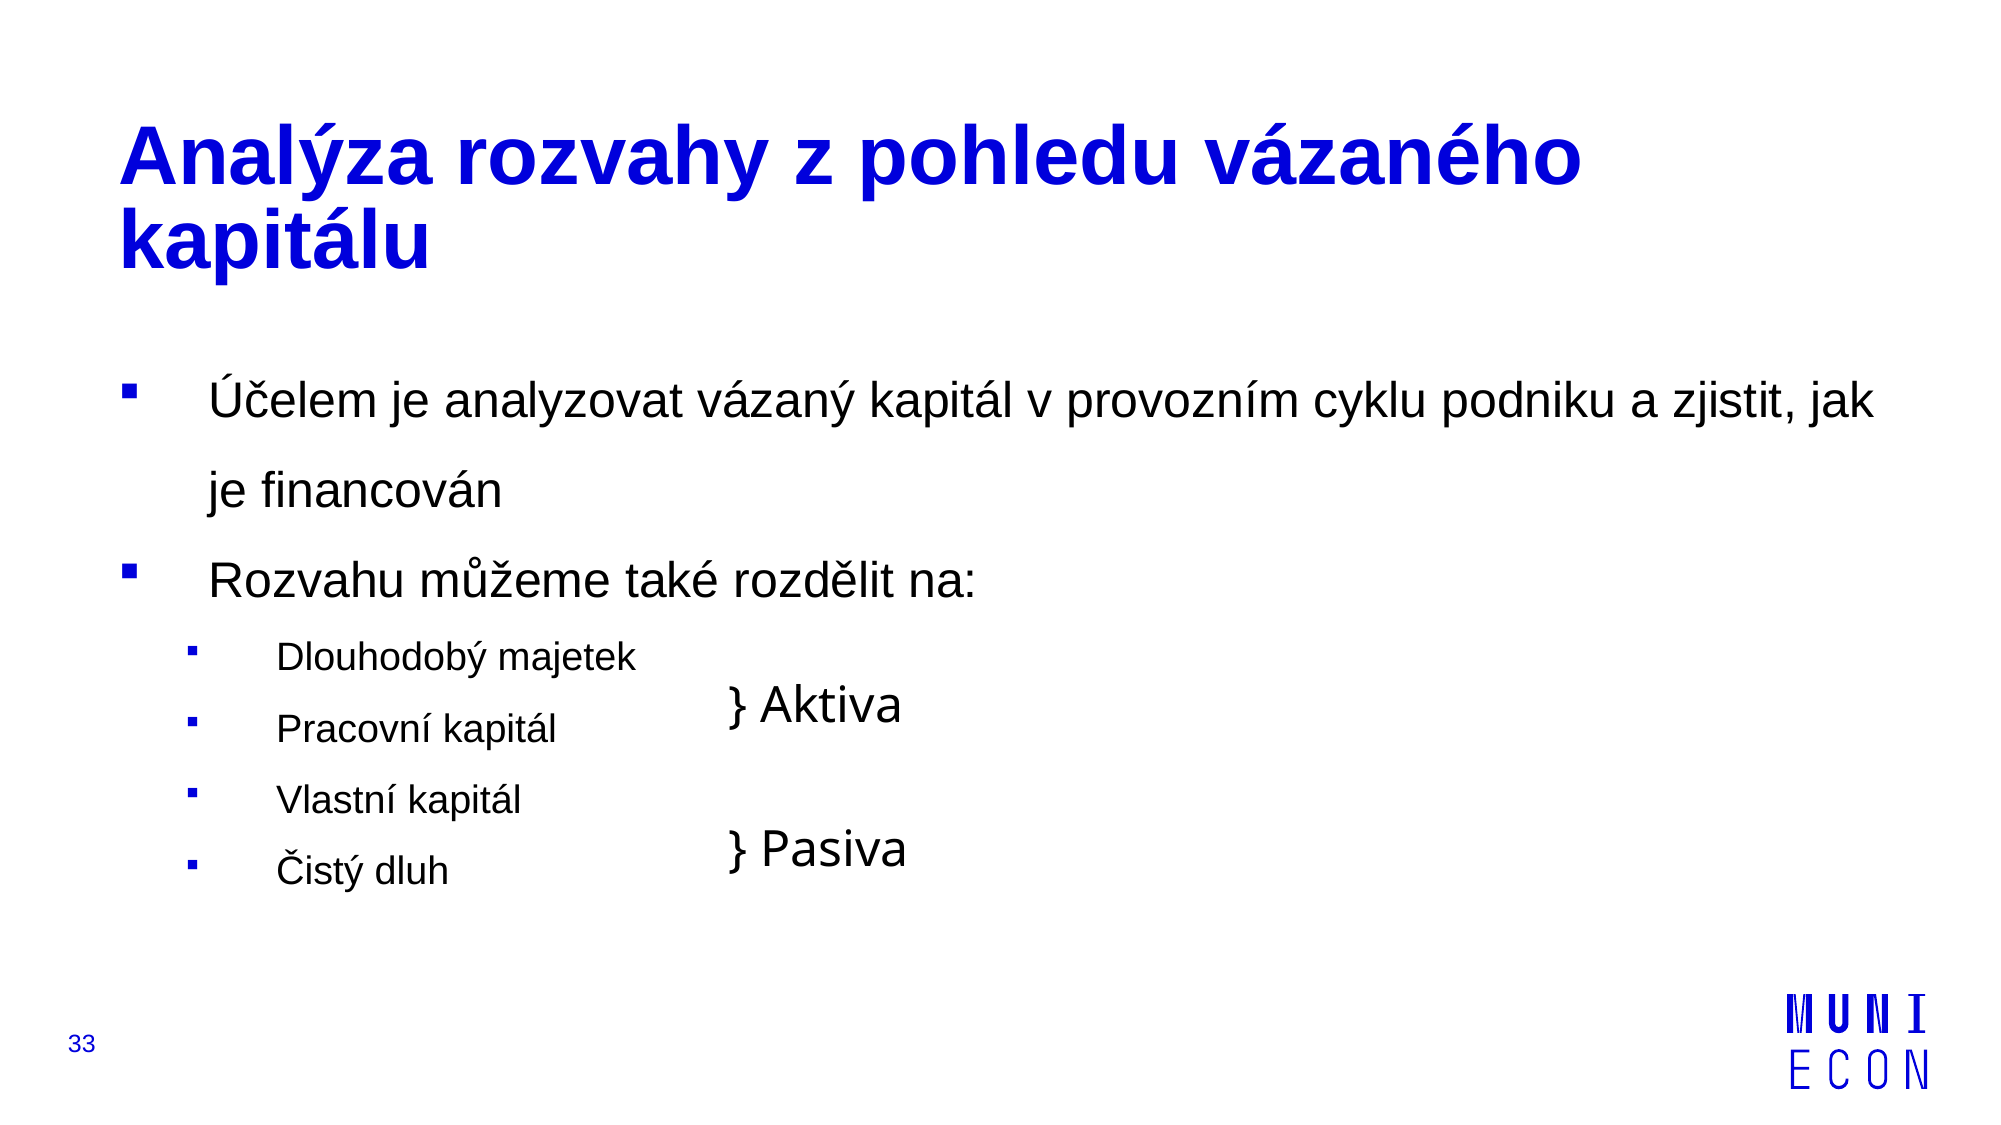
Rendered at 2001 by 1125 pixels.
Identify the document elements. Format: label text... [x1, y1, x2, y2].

list Účelem je analyzovat vázaný kapitál v provozním cyklu podniku a zjistit, jak je financován Rozvahu můžeme také rozdělit na: Dlouhodobý majetek Pracovní kapitál Vlastní kapitál Čistý dluh [118, 277, 1883, 957]
text_box } Aktiva [713, 664, 1135, 740]
title Analýza rozvahy z pohledu vázaného kapitálu [118, 118, 1883, 193]
slide_number 33 [67, 1021, 110, 1063]
text_box } Pasiva [713, 809, 1135, 885]
